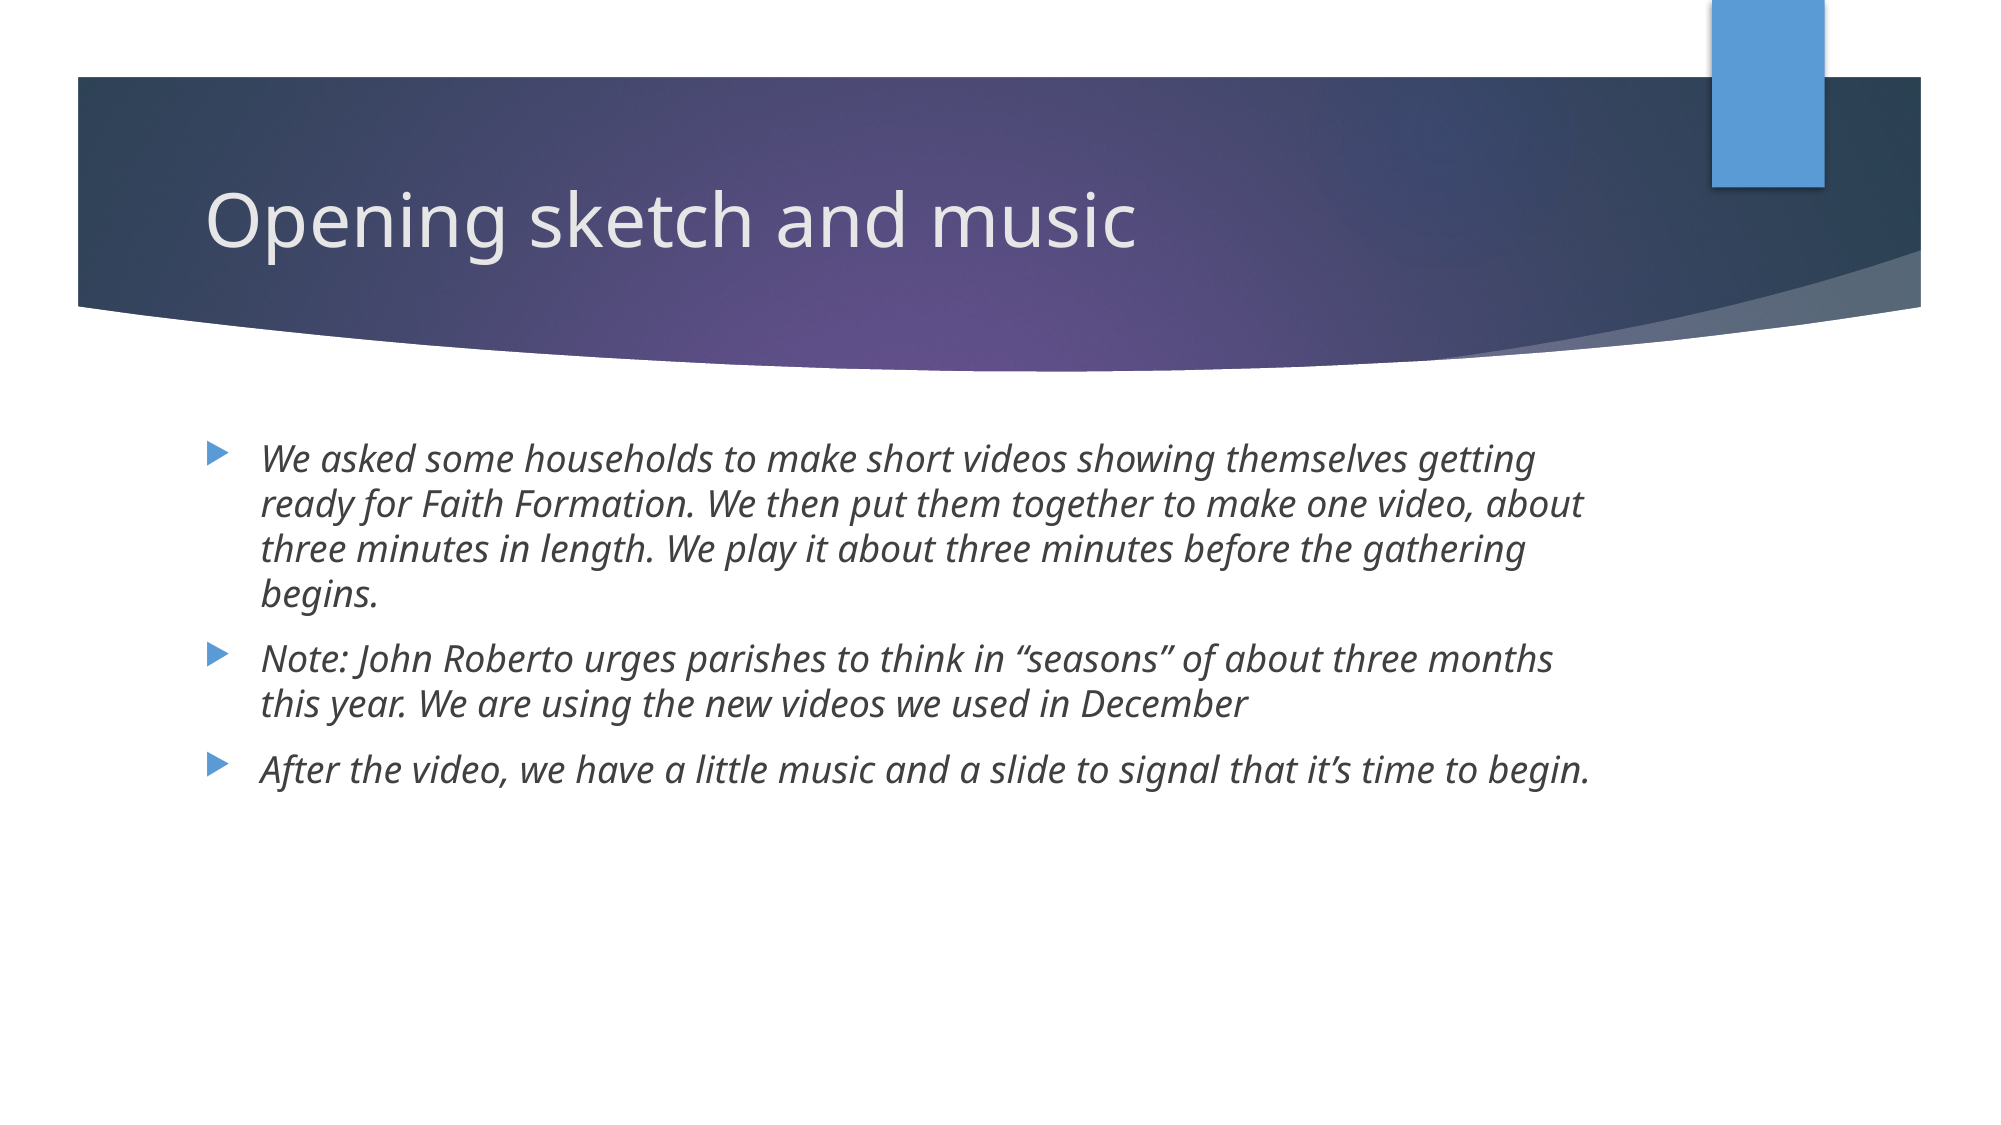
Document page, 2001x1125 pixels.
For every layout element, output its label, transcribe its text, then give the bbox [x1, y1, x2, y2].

list We asked some households to make short videos showing themselves getting ready for Faith Formation. We then put them together to make one video, about three minutes in length. We play it about three minutes before the gathering begins. Note: John Roberto urges parishes to think in “seasons” of about three months this year. We are using the new videos we used in December After the video, we have a little music and a slide to signal that it’s time to begin. [189, 427, 1638, 988]
title Opening sketch and music [189, 159, 1627, 276]
